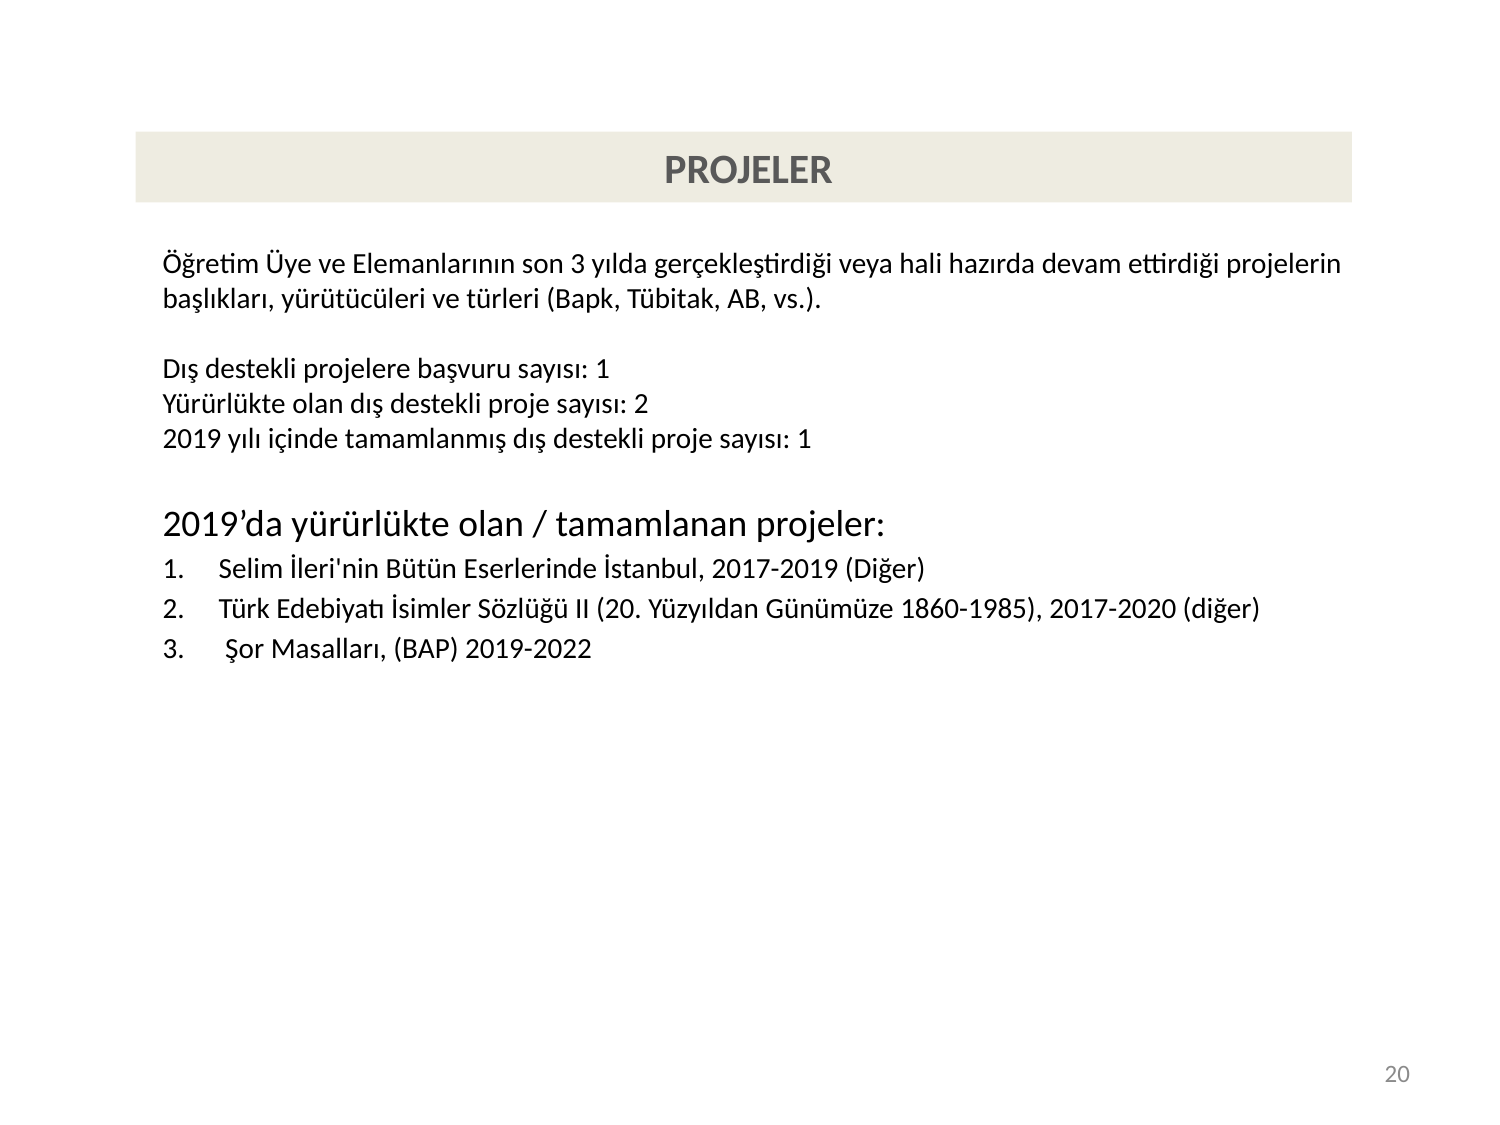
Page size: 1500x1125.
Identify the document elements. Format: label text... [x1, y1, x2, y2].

slide_number 20 [1074, 1042, 1425, 1103]
text_box PROJELER [135, 131, 1352, 203]
text_box Öğretim Üye ve Elemanlarının son 3 yılda gerçekleştirdiği veya hali hazırda devam ettirdiği projelerin başlıkları, yürütücüleri ve türleri (Bapk, Tübitak, AB, vs.). Dış destekli projelere başvuru sayısı: 1 Yürürlükte olan dış destekli proje sayısı: 2 2019 yılı içinde tamamlanmış dış destekli proje sayısı: 1 2019’da yürürlükte olan / tamamlanan projeler: Selim İleri'nin Bütün Eserlerinde İstanbul, 2017-2019 (Diğer) Türk Edebiyatı İsimler Sözlüğü II (20. Yüzyıldan Günümüze 1860-1985), 2017-2020 (diğer) Şor Masalları, (BAP) 2019-2022 [147, 237, 1376, 728]
